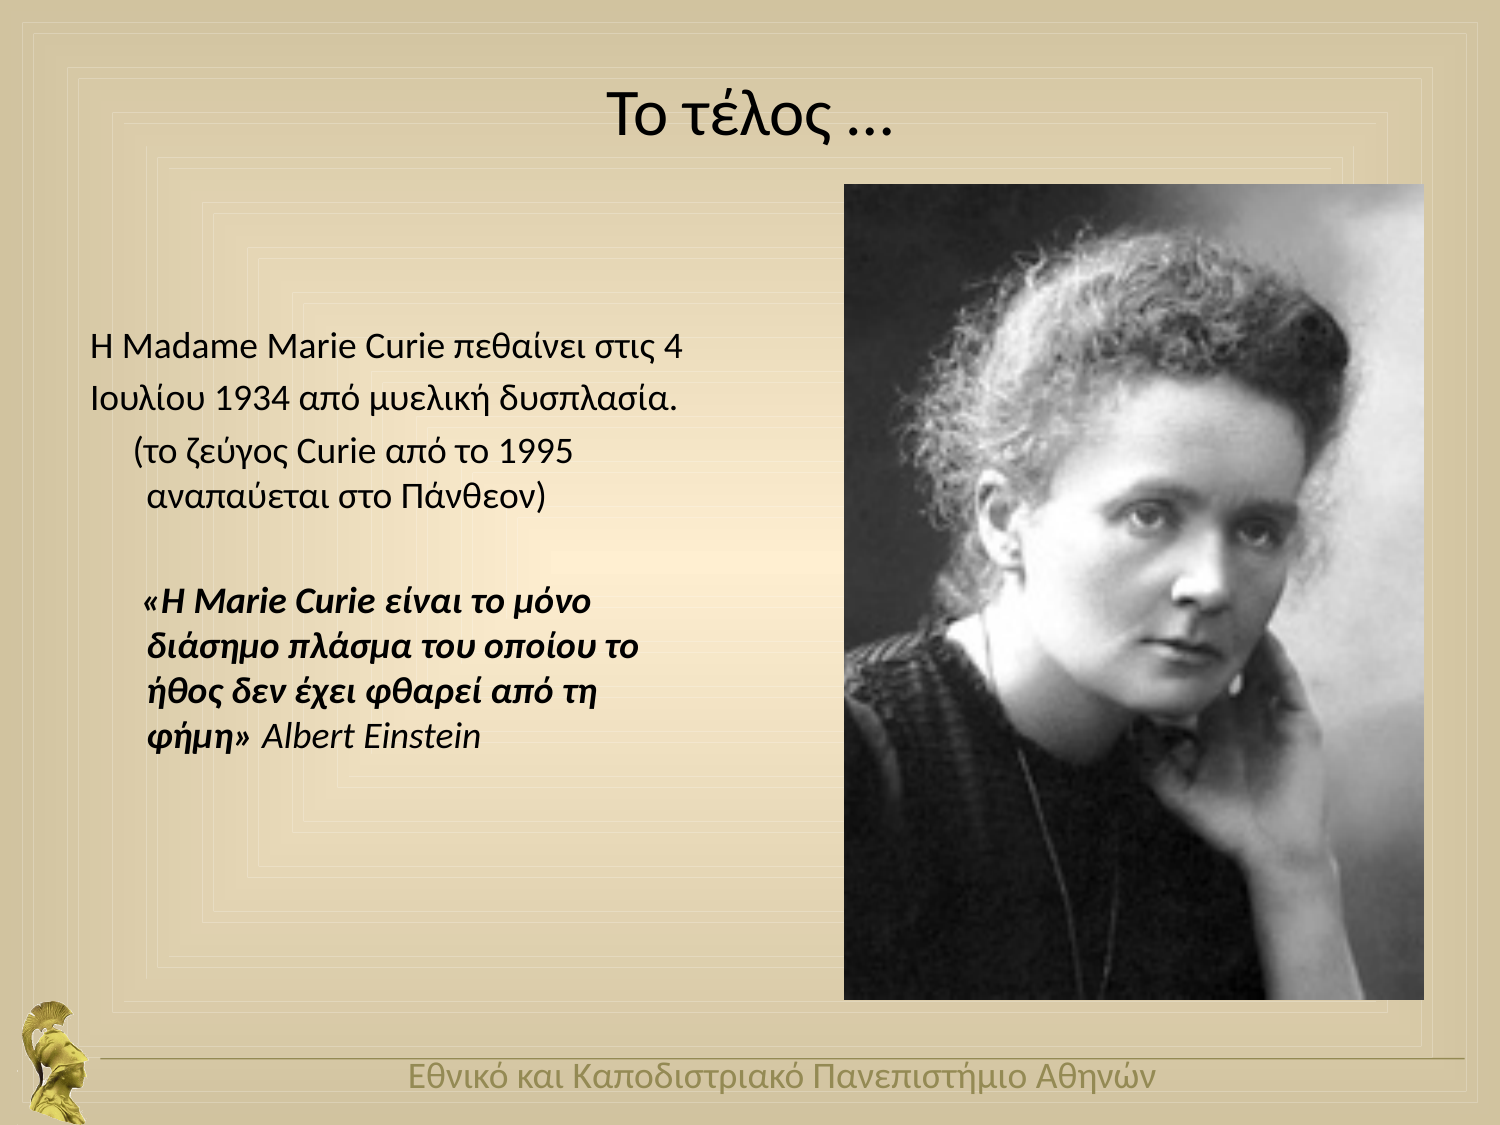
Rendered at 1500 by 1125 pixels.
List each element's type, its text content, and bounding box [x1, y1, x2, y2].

picture [17, 999, 95, 1125]
title Το τέλος … [75, 45, 1425, 173]
list Η Madame Marie Curie πεθαίνει στις 4 Ιουλίου 1934 από μυελική δυσπλασία. (το ζεύγος Curie από το 1995 αναπαύεται στο Πάνθεον) «Η Marie Curie είναι το μόνο διάσημο πλάσμα του οποίου το ήθος δεν έχει φθαρεί από τη φήμη» Albert Einstein [75, 208, 703, 1005]
picture [844, 184, 1424, 1000]
